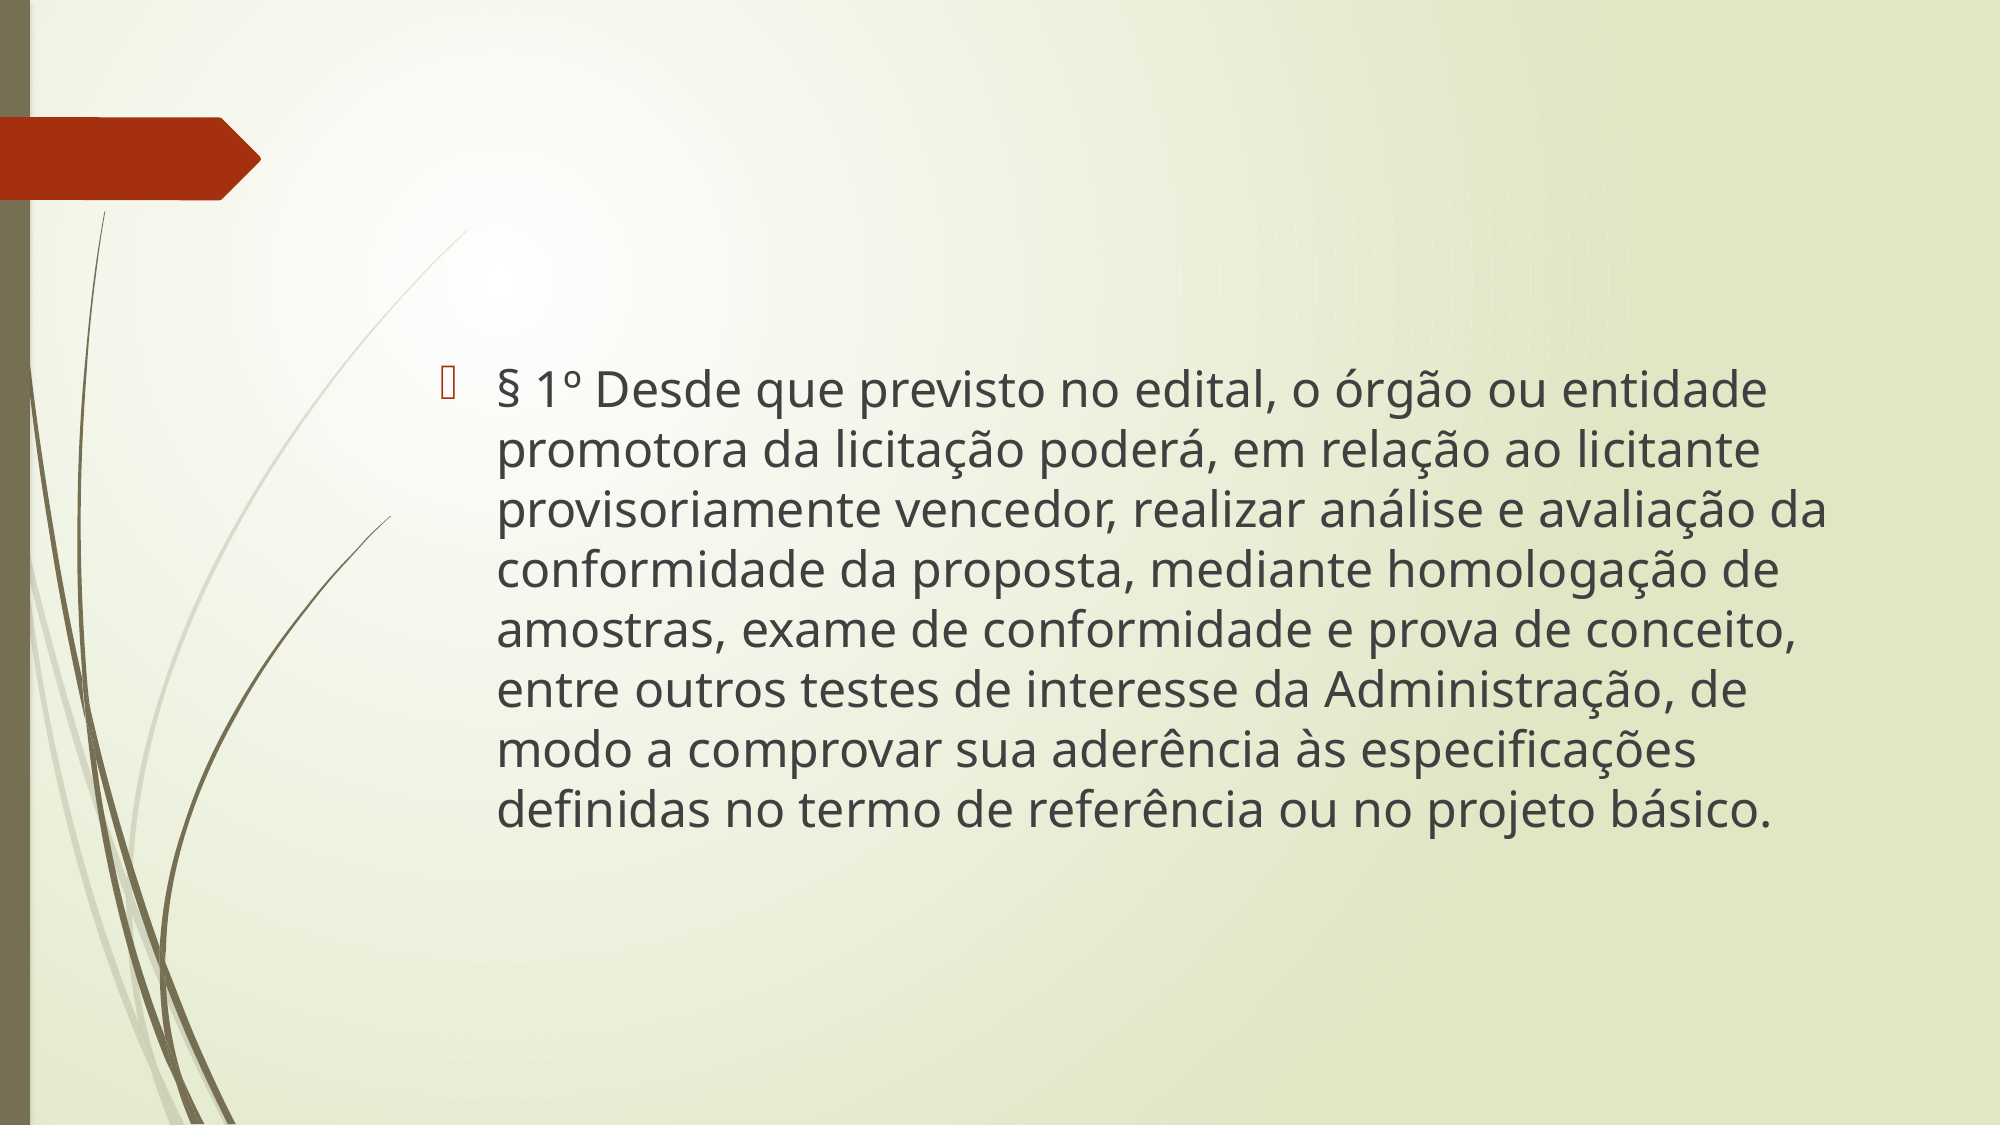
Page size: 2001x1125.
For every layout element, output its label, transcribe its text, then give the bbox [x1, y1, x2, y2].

list § 1º Desde que previsto no edital, o órgão ou entidade promotora da licitação poderá, em relação ao licitante provisoriamente vencedor, realizar análise e avaliação da conformidade da proposta, mediante homologação de amostras, exame de conformidade e prova de conceito, entre outros testes de interesse da Administração, de modo a comprovar sua aderência às especificações definidas no termo de referência ou no projeto básico. [424, 350, 1888, 970]
